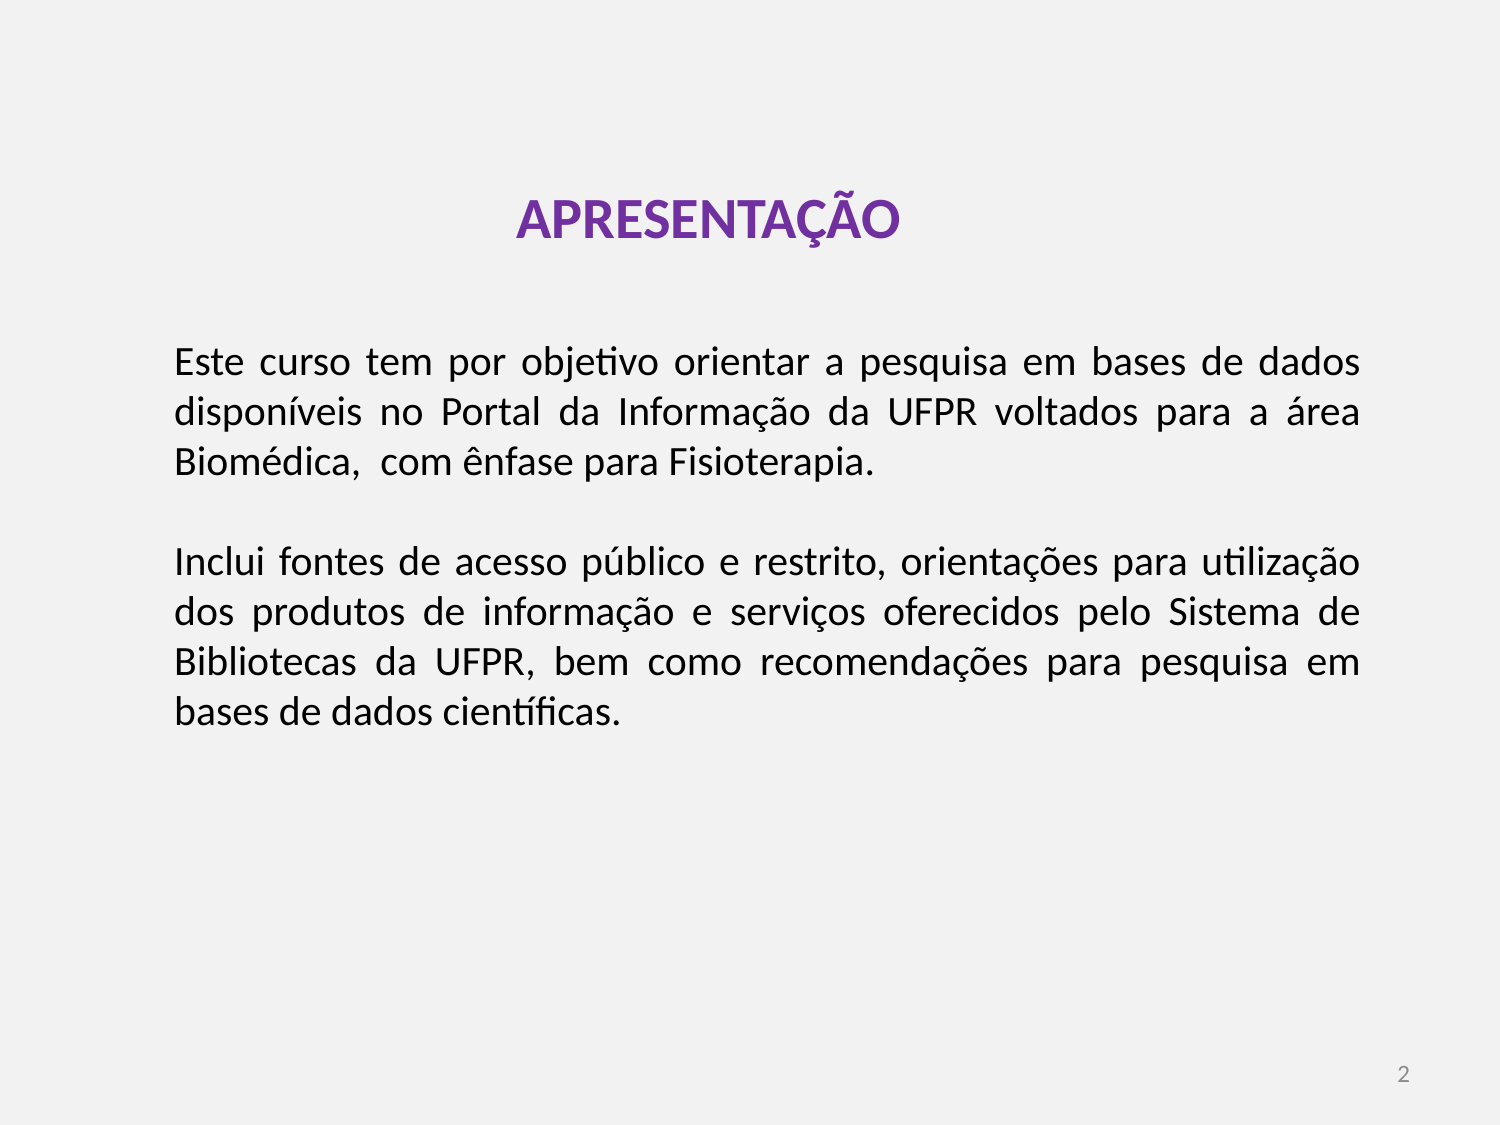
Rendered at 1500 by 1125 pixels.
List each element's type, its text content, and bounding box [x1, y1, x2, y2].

text_box APRESENTAÇÃO [253, 172, 1164, 258]
text_box Este curso tem por objetivo orientar a pesquisa em bases de dados disponíveis no Portal da Informação da UFPR voltados para a área Biomédica, com ênfase para Fisioterapia. Inclui fontes de acesso público e restrito, orientações para utilização dos produtos de informação e serviços oferecidos pelo Sistema de Bibliotecas da UFPR, bem como recomendações para pesquisa em bases de dados científicas. [159, 326, 1376, 852]
slide_number 2 [1074, 1042, 1425, 1103]
